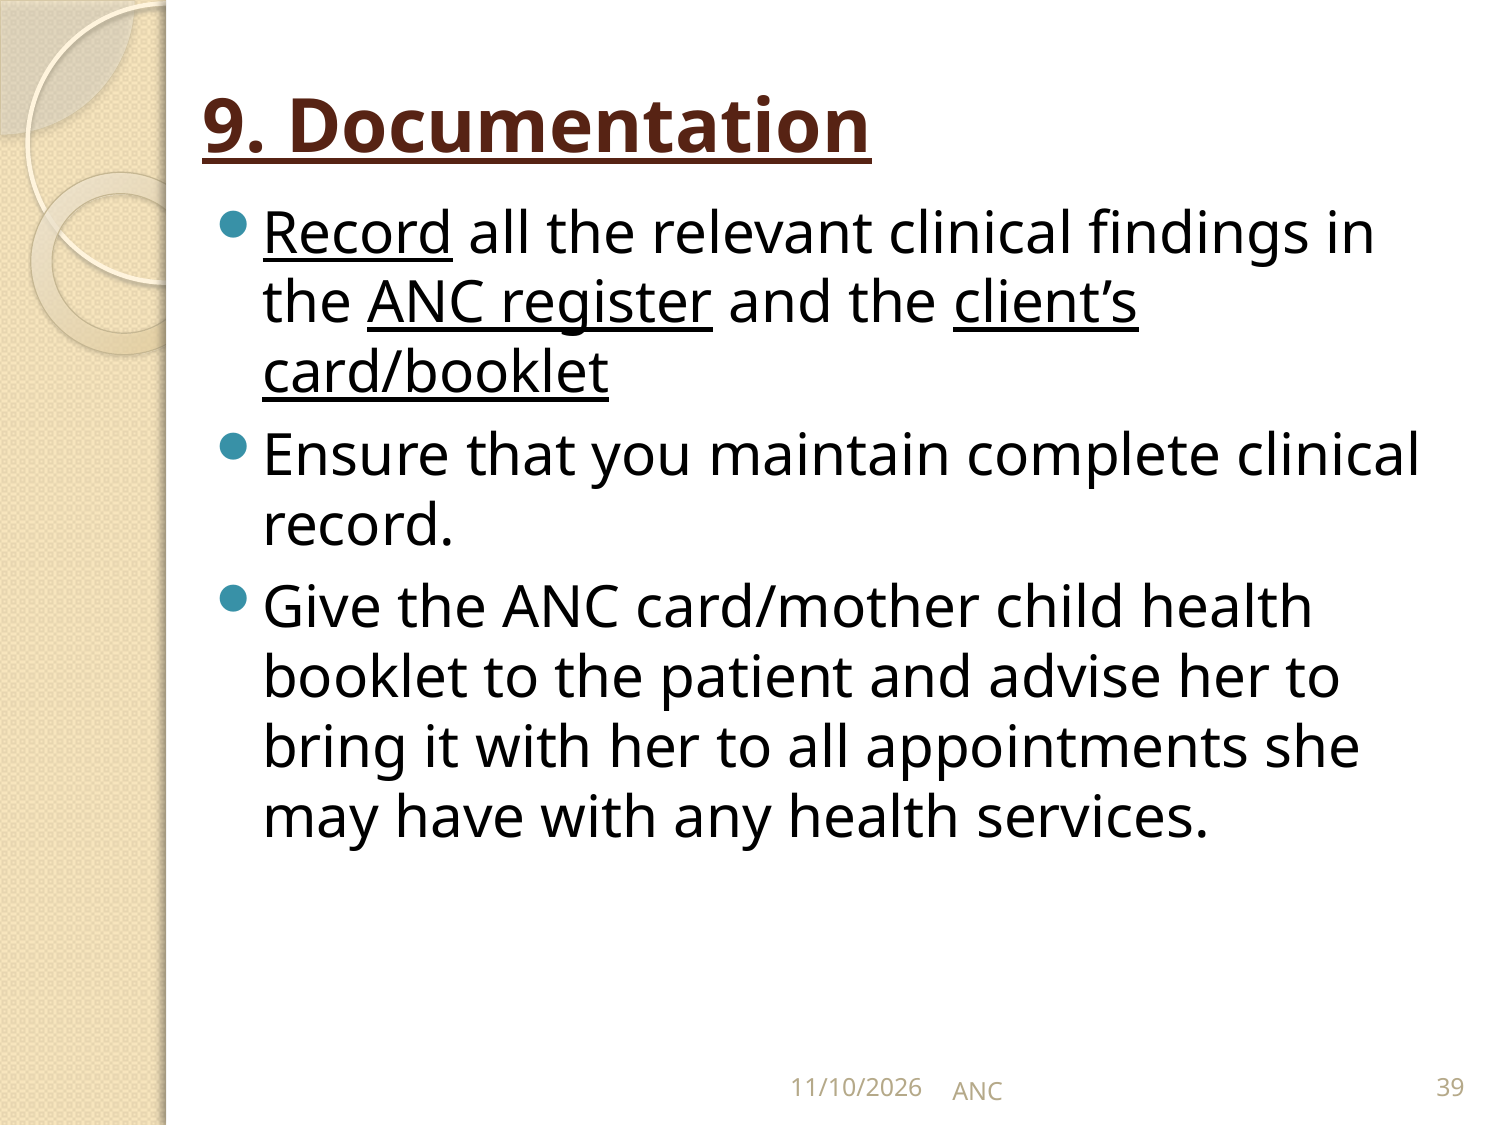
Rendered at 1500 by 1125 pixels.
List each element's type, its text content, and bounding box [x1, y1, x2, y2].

slide_number 39 [1413, 1034, 1488, 1113]
footer ANC [937, 1034, 1413, 1113]
slide_number 15-Nov-16 [587, 1034, 937, 1113]
title 9. Documentation [187, 45, 1466, 187]
list Record all the relevant clinical findings in the ANC register and the client’s card/booklet Ensure that you maintain complete clinical record. Give the ANC card/mother child health booklet to the patient and advise her to bring it with her to all appointments she may have with any health services. [187, 187, 1466, 925]
